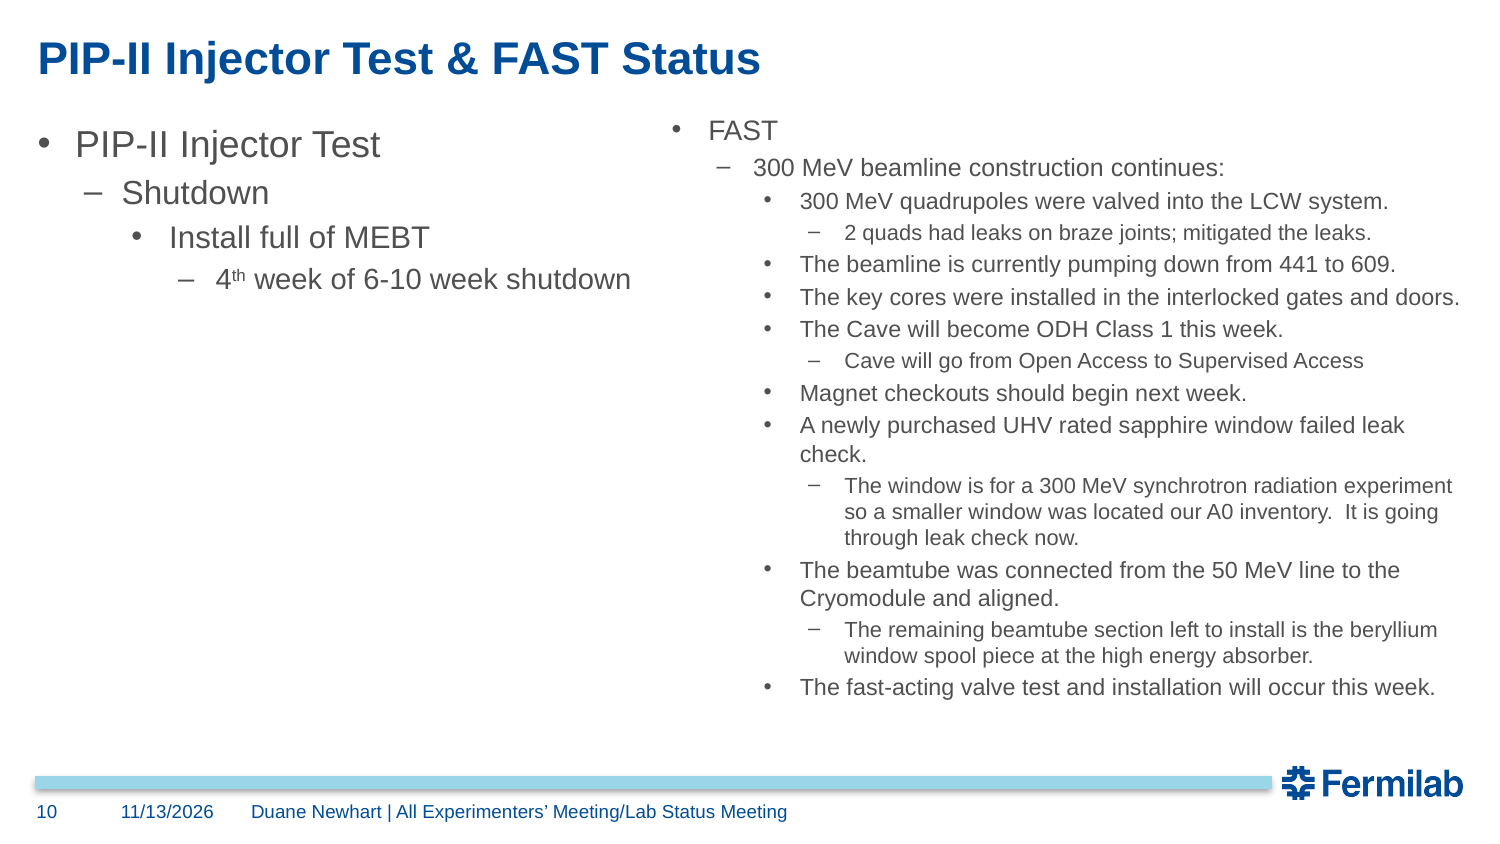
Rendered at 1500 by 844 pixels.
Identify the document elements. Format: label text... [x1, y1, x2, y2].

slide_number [120, 800, 232, 830]
title PIP-II Injector Test & FAST Status [37, 30, 1463, 84]
picture [1282, 766, 1463, 800]
list FAST 300 MeV beamline construction continues: 300 MeV quadrupoles were valved into the LCW system. 2 quads had leaks on braze joints; mitigated the leaks. The beamline is currently pumping down from 441 to 609. The key cores were installed in the interlocked gates and doors. The Cave will become ODH Class 1 this week. Cave will go from Open Access to Supervised Access Magnet checkouts should begin next week. A newly purchased UHV rated sapphire window failed leak check. The window is for a 300 MeV synchrotron radiation experiment so a smaller window was located our A0 inventory. It is going through leak check now. The beamtube was connected from the 50 MeV line to the Cryomodule and aligned. The remaining beamtube section left to install is the beryllium window spool piece at the high energy absorber. The fast-acting valve test and installation will occur this week. [671, 112, 1463, 727]
slide_number 10 [36, 800, 105, 830]
list PIP-II Injector Test Shutdown Install full of MEBT 4th week of 6-10 week shutdown [37, 119, 728, 773]
footer Duane Newhart | All Experimenters’ Meeting/Lab Status Meeting [251, 800, 1279, 831]
